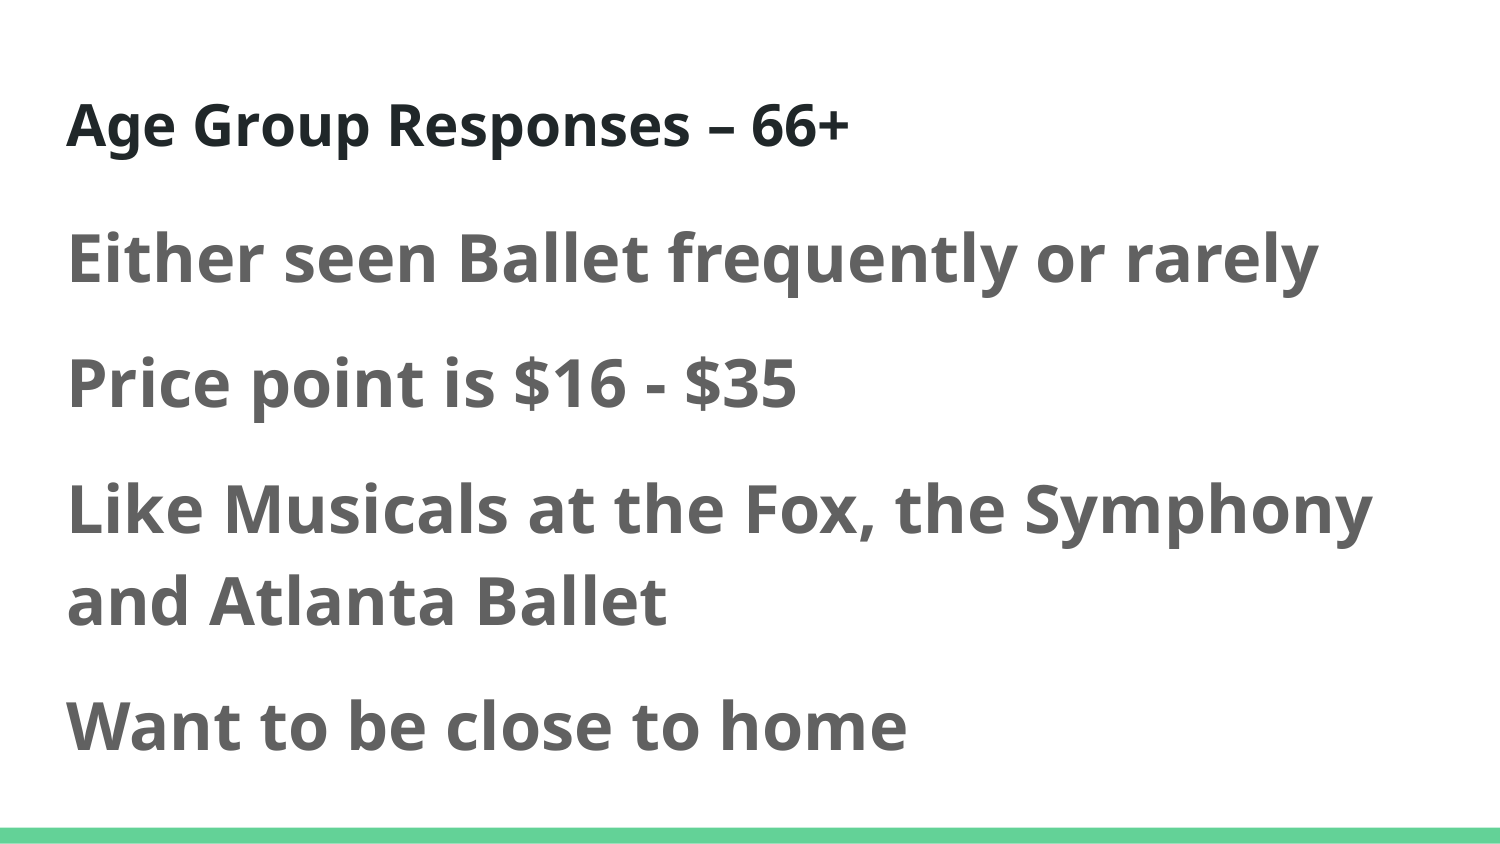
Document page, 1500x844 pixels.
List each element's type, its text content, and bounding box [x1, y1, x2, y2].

list Either seen Ballet frequently or rarely Price point is $16 - $35 Like Musicals at the Fox, the Symphony and Atlanta Ballet Want to be close to home [51, 189, 1449, 750]
title Age Group Responses – 66+ [51, 72, 1449, 167]
